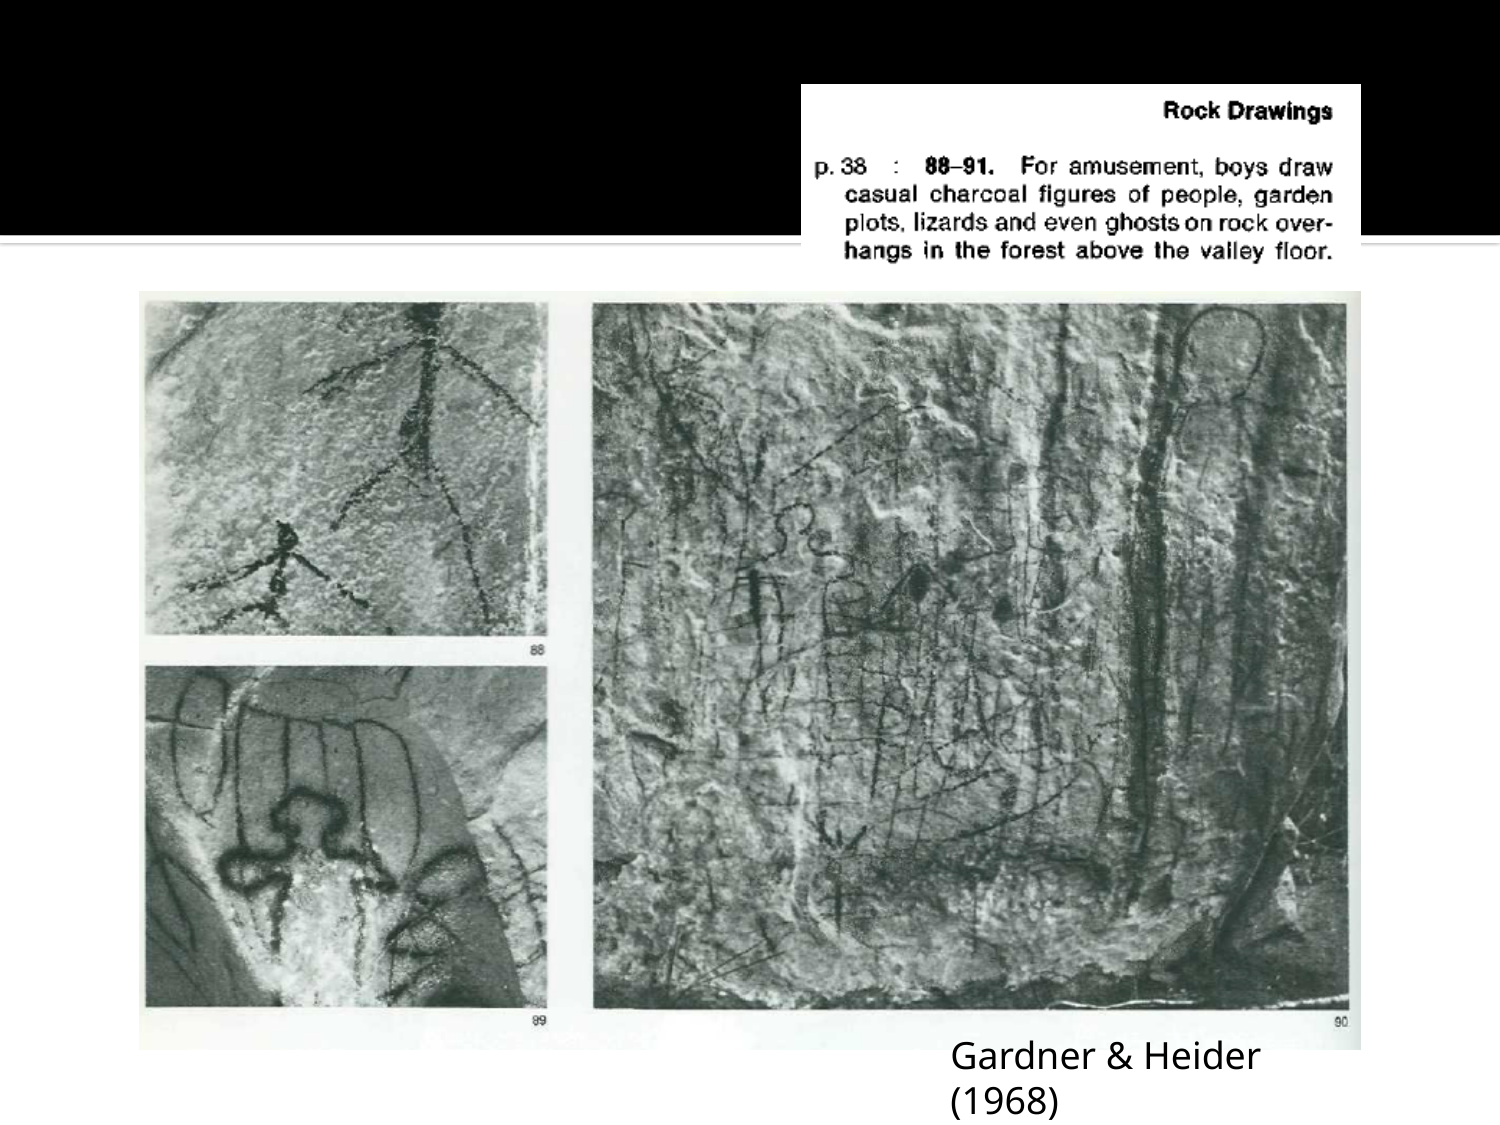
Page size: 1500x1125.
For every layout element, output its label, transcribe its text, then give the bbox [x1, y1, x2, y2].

picture [801, 84, 1361, 287]
text_box Gardner & Heider (1968) [935, 1058, 1361, 1125]
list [139, 291, 1361, 1050]
